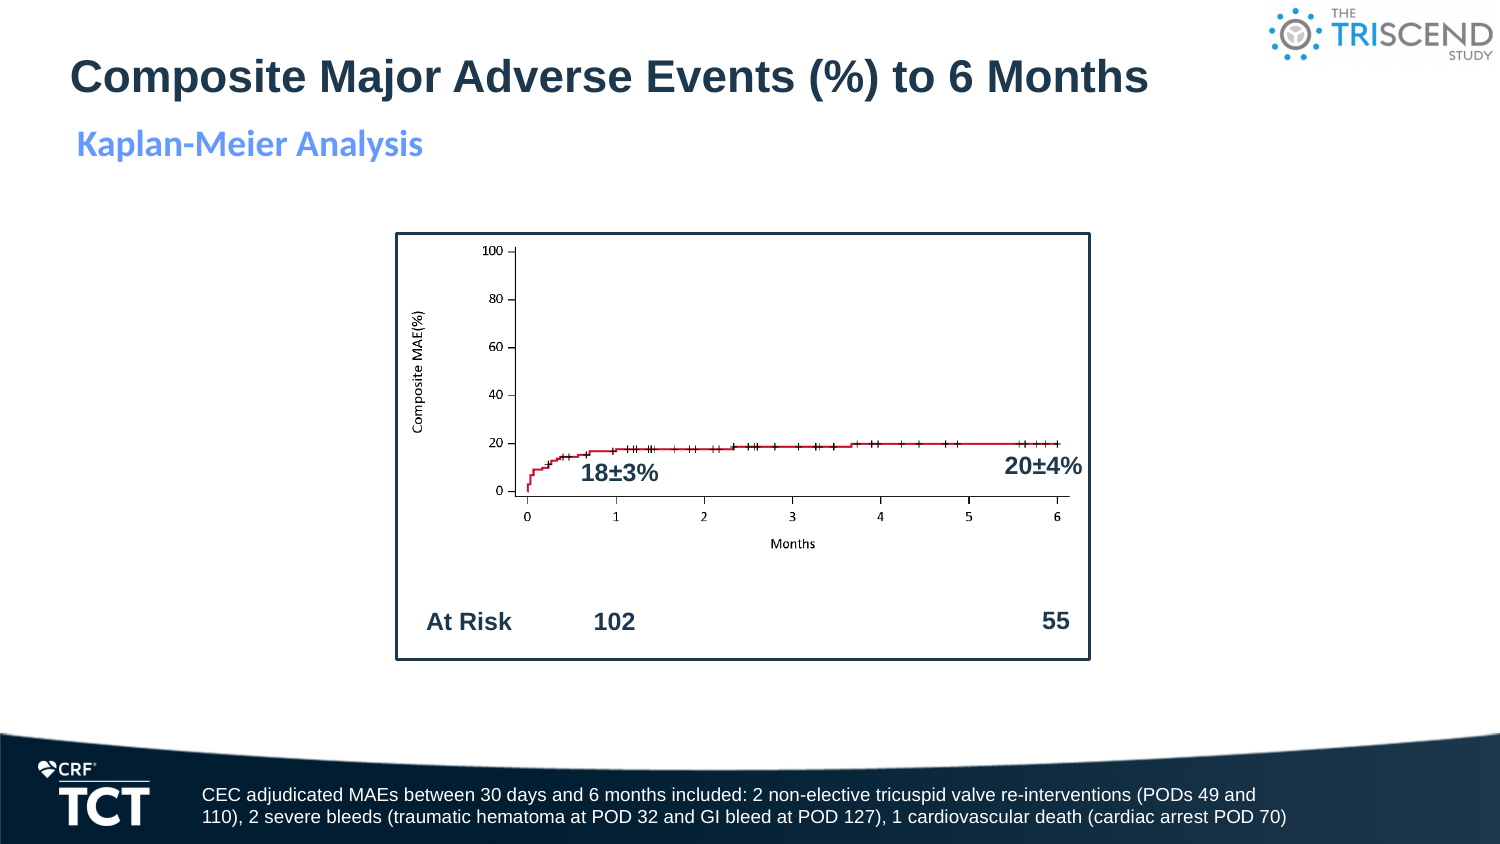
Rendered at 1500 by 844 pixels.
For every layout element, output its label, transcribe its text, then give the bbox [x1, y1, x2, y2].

text_box CEC adjudicated MAEs between 30 days and 6 months included: 2 non-elective tricuspid valve re-interventions (PODs 49 and 110), 2 severe bleeds (traumatic hematoma at POD 32 and GI bleed at POD 127), 1 cardiovascular death (cardiac arrest POD 70) [186, 774, 1314, 835]
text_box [396, 233, 1104, 660]
title Composite Major Adverse Events (%) to 6 Months [62, 38, 1346, 132]
text_box Kaplan-Meier Analysis [62, 111, 1114, 171]
picture [0, 0, 1500, 844]
